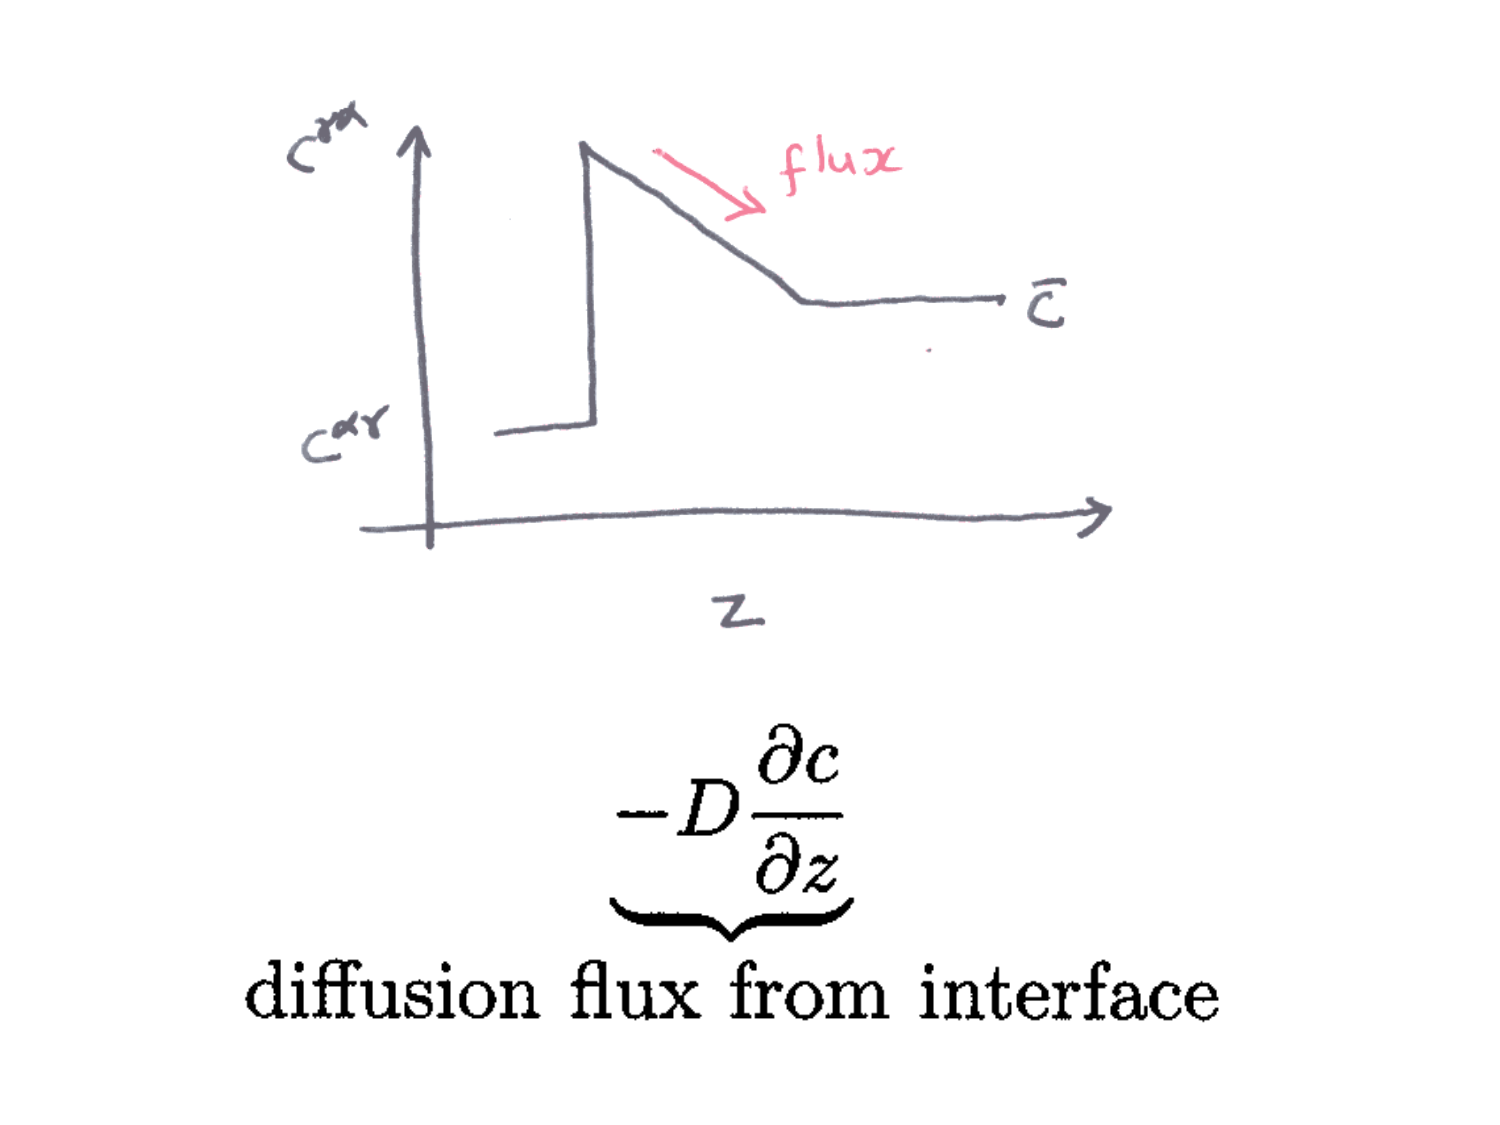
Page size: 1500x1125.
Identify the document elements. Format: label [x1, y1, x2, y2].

picture [262, 37, 1196, 678]
picture [212, 717, 1263, 1088]
